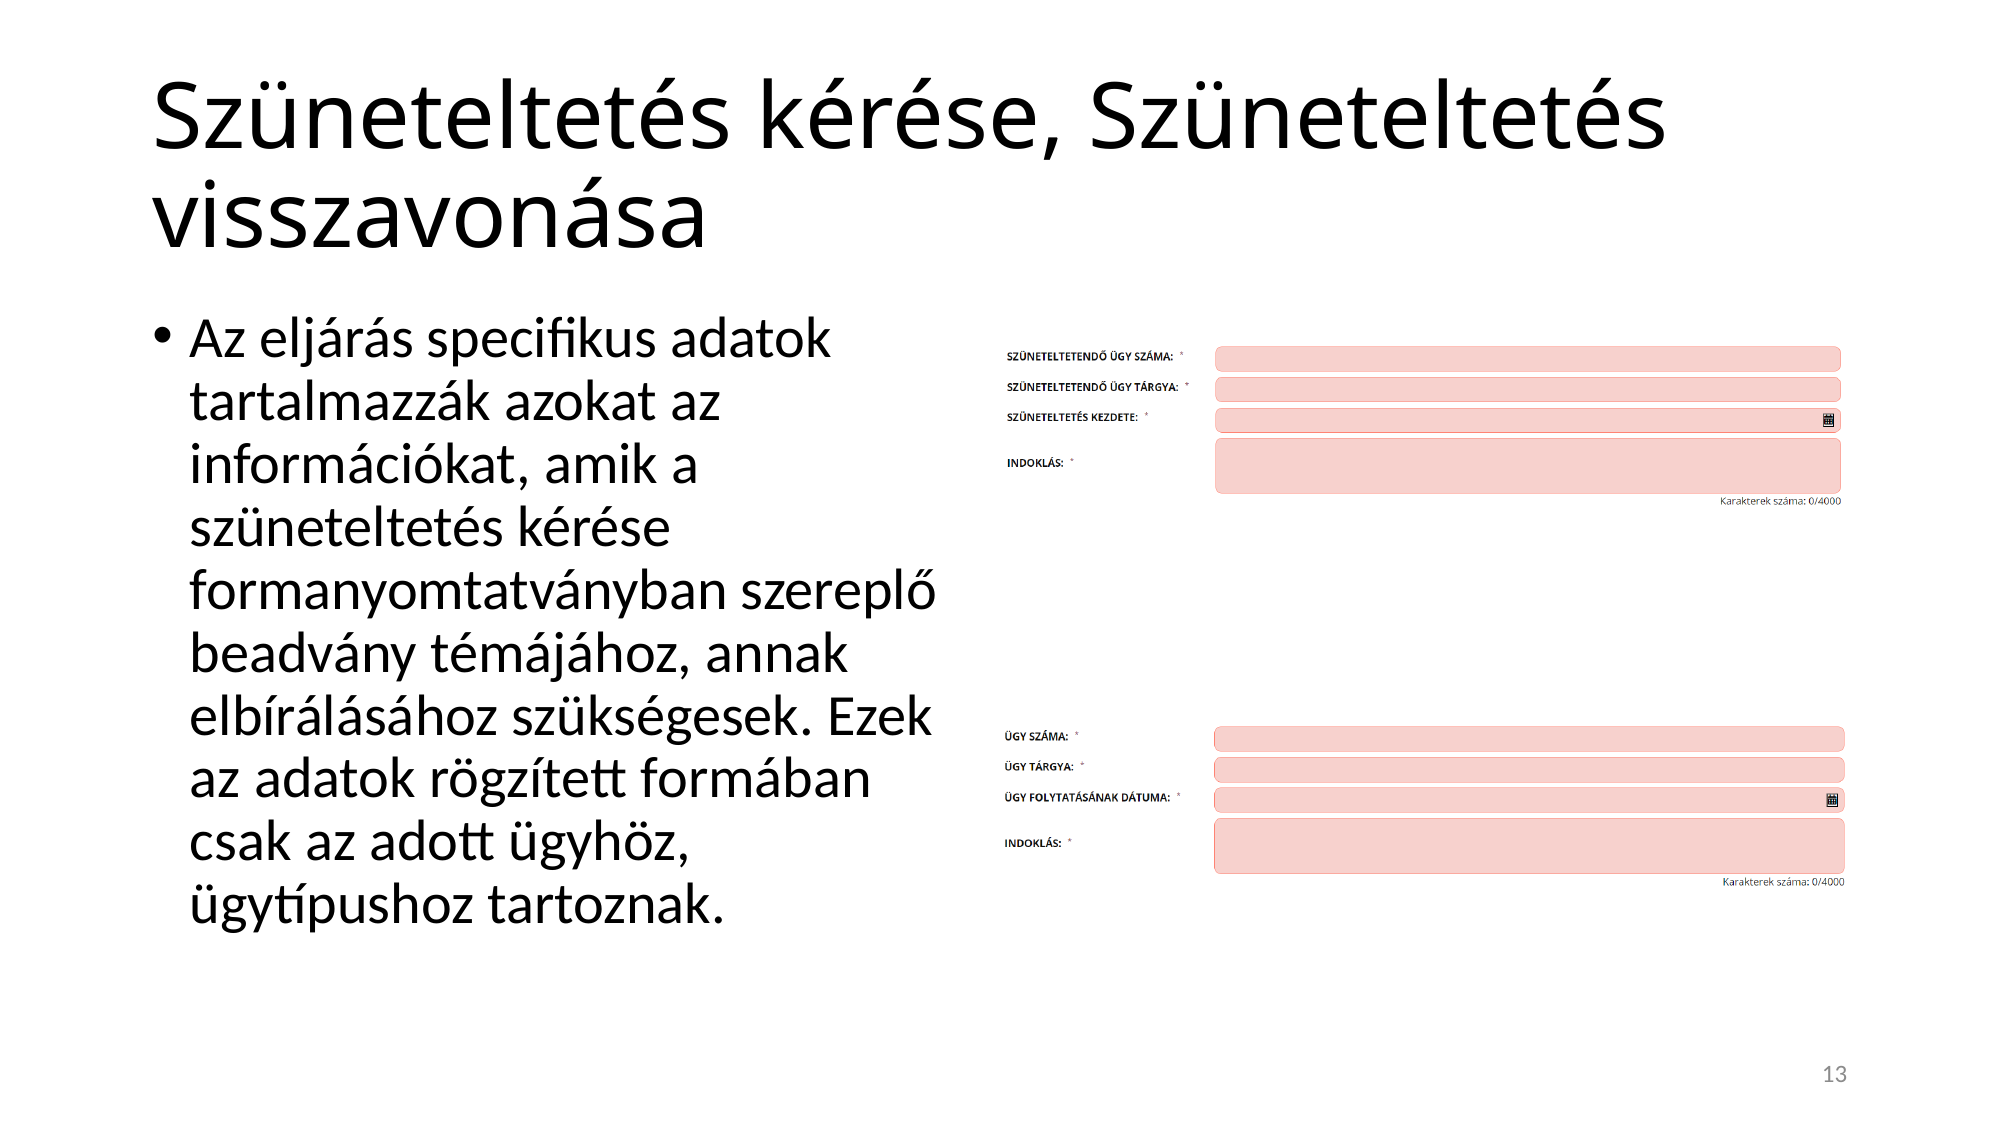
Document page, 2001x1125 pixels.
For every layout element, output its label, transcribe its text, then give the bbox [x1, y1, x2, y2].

list Az eljárás specifikus adatok tartalmazzák azokat az információkat, amik a szüneteltetés kérése formanyomtatványban szereplő beadvány témájához, annak elbírálásához szükségesek. Ezek az adatok rögzített formában csak az adott ügyhöz, ügytípushoz tartoznak. [137, 299, 964, 1014]
picture [999, 330, 1860, 516]
slide_number 13 [1412, 1042, 1863, 1103]
picture [999, 716, 1860, 894]
title Szüneteltetés kérése, Szüneteltetés visszavonása [137, 59, 1863, 278]
